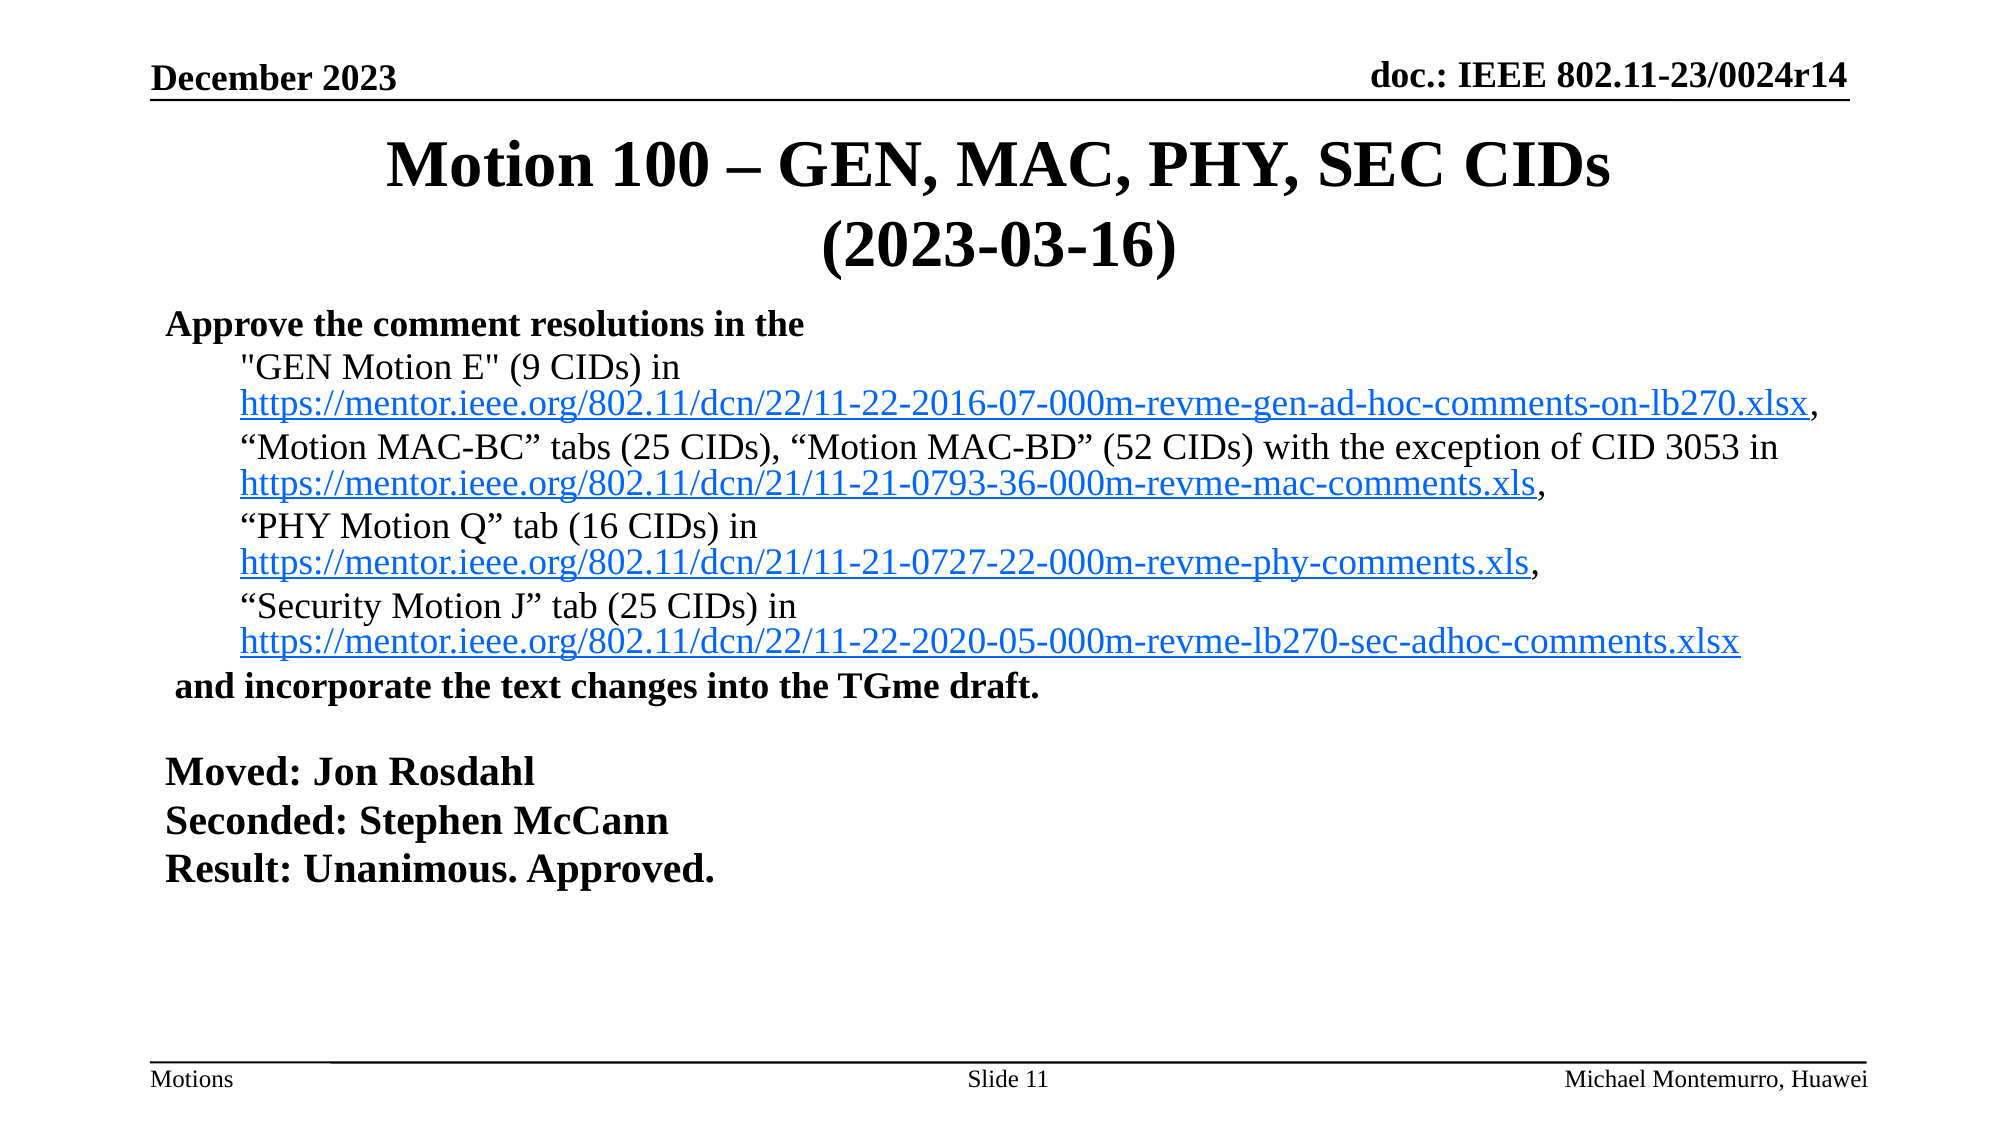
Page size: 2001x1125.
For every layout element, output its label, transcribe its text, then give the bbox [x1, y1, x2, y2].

title Motion 100 – GEN, MAC, PHY, SEC CIDs (2023-03-16) [150, 112, 1850, 288]
list Approve the comment resolutions in the "GEN Motion E" (9 CIDs) in https://mentor.ieee.org/802.11/dcn/22/11-22-2016-07-000m-revme-gen-ad-hoc-comments-on-lb270.xlsx, “Motion MAC-BC” tabs (25 CIDs), “Motion MAC-BD” (52 CIDs) with the exception of CID 3053 in https://mentor.ieee.org/802.11/dcn/21/11-21-0793-36-000m-revme-mac-comments.xls, “PHY Motion Q” tab (16 CIDs) in https://mentor.ieee.org/802.11/dcn/21/11-21-0727-22-000m-revme-phy-comments.xls, “Security Motion J” tab (25 CIDs) in https://mentor.ieee.org/802.11/dcn/22/11-22-2020-05-000m-revme-lb270-sec-adhoc-comments.xlsx and incorporate the text changes into the TGme draft. Moved: Jon Rosdahl Seconded: Stephen McCann Result: Unanimous. Approved. [150, 299, 1850, 975]
footer Michael Montemurro, Huawei [1266, 1061, 1869, 1093]
slide_number Slide 11 [964, 1061, 1053, 1125]
